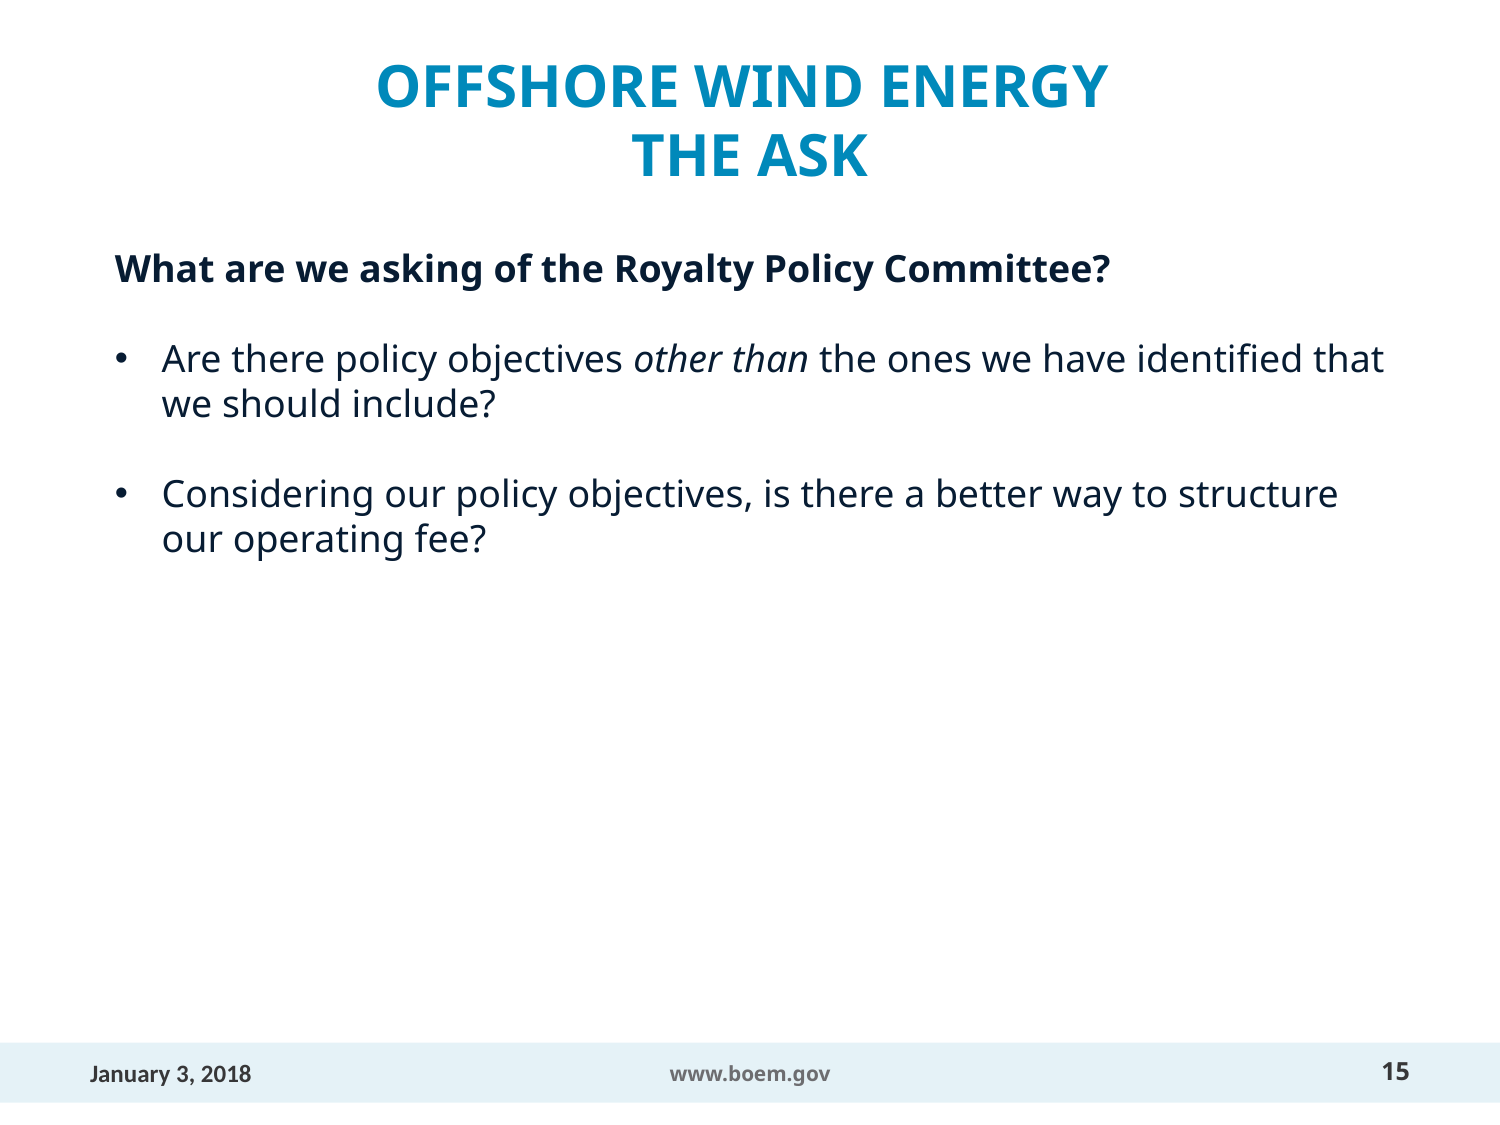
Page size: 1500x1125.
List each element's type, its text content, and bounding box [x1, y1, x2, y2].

title Offshore Wind Energy The Ask [75, 24, 1425, 213]
slide_number 15 [1074, 1042, 1425, 1103]
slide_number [75, 1042, 500, 1103]
footer www.boem.gov [512, 1042, 988, 1103]
text_box What are we asking of the Royalty Policy Committee? Are there policy objectives other than the ones we have identified that we should include? Considering our policy objectives, is there a better way to structure our operating fee? [99, 237, 1413, 613]
